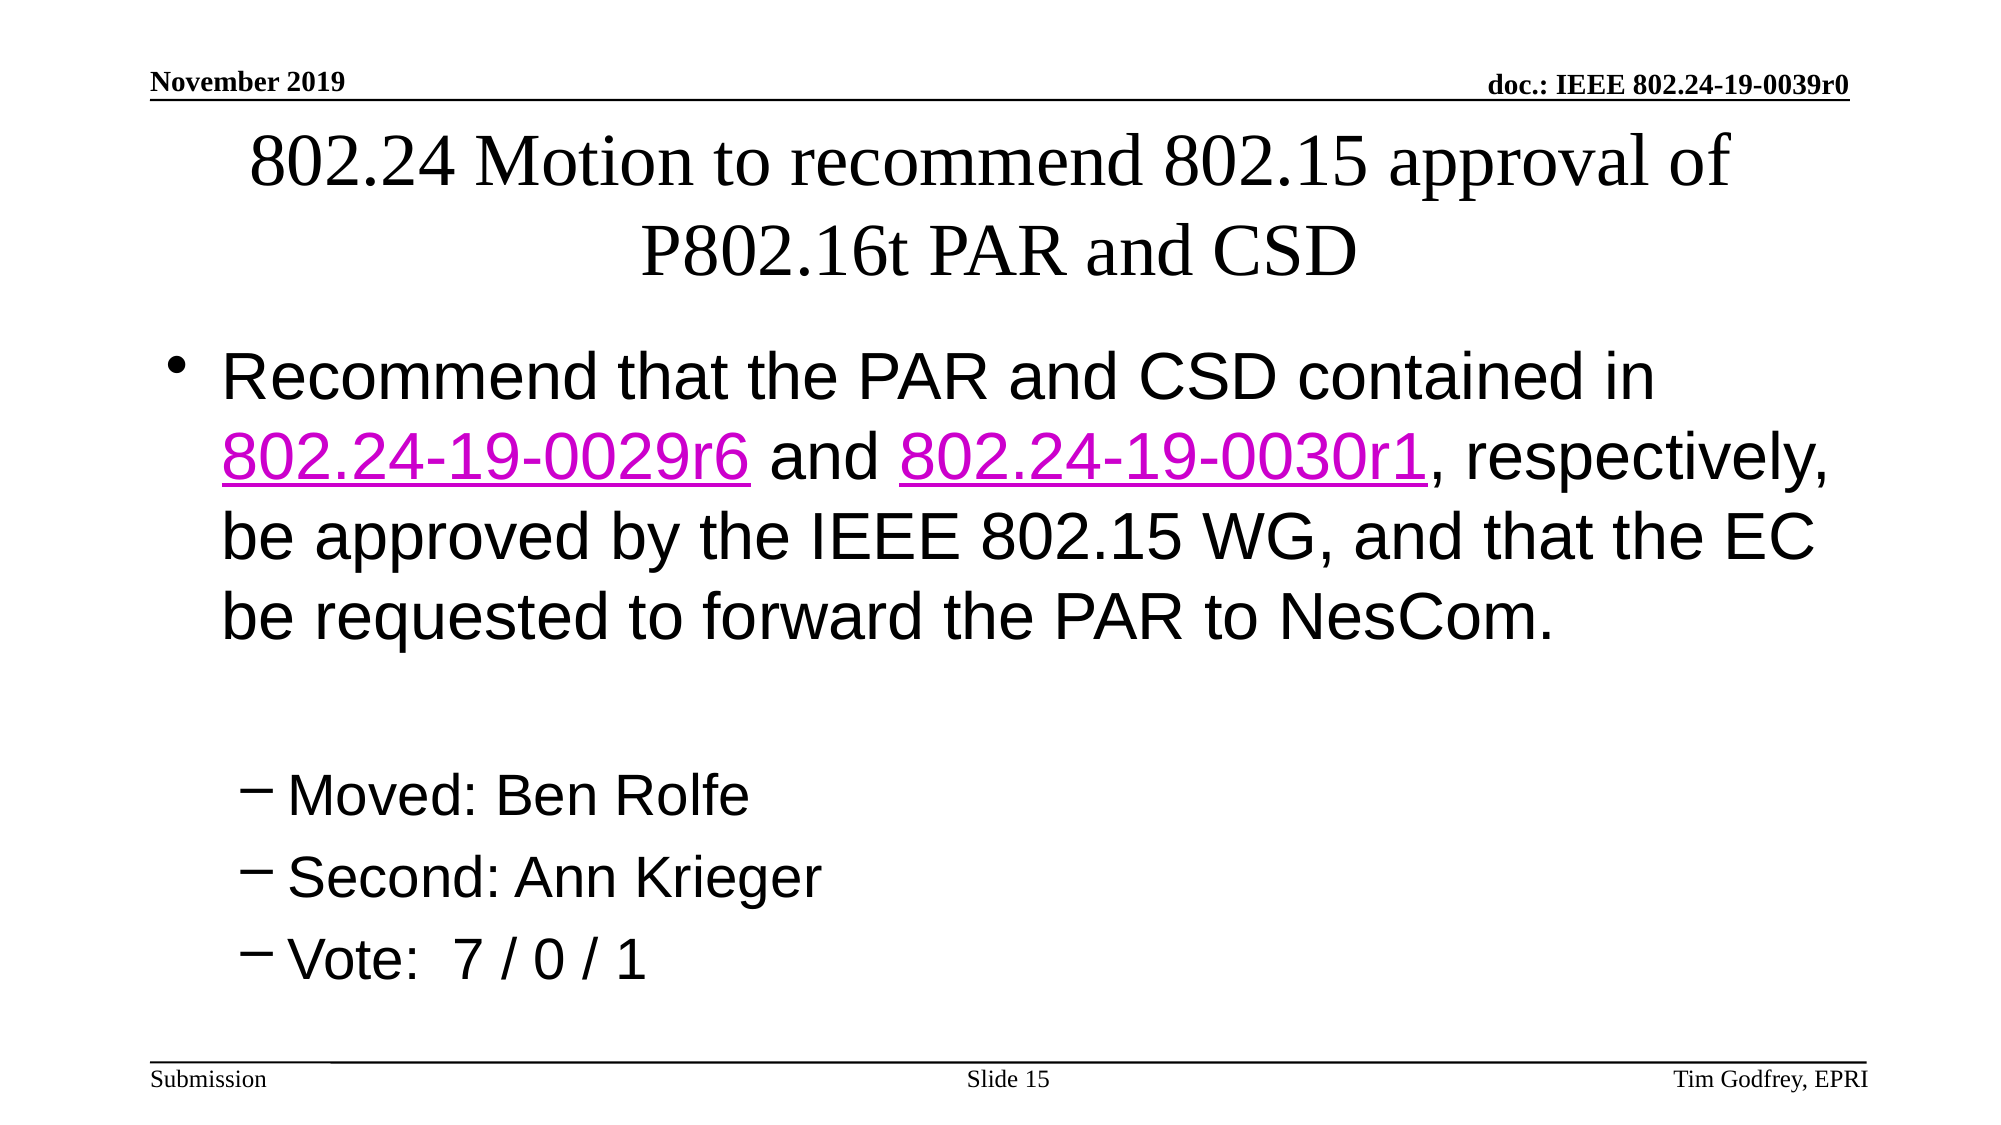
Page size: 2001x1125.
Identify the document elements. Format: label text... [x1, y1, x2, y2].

list Recommend that the PAR and CSD contained in 802.24-19-0029r6 and 802.24-19-0030r1, respectively, be approved by the IEEE 802.15 WG, and that the EC be requested to forward the PAR to NesCom. Moved: Ben Rolfe Second: Ann Krieger Vote: 7 / 0 / 1 [150, 324, 1851, 1000]
footer Tim Godfrey, EPRI [1671, 1062, 1869, 1125]
title 802.24 Motion to recommend 802.15 approval of P802.16t PAR and CSD [150, 112, 1850, 288]
slide_number Slide 15 [937, 1062, 1079, 1108]
